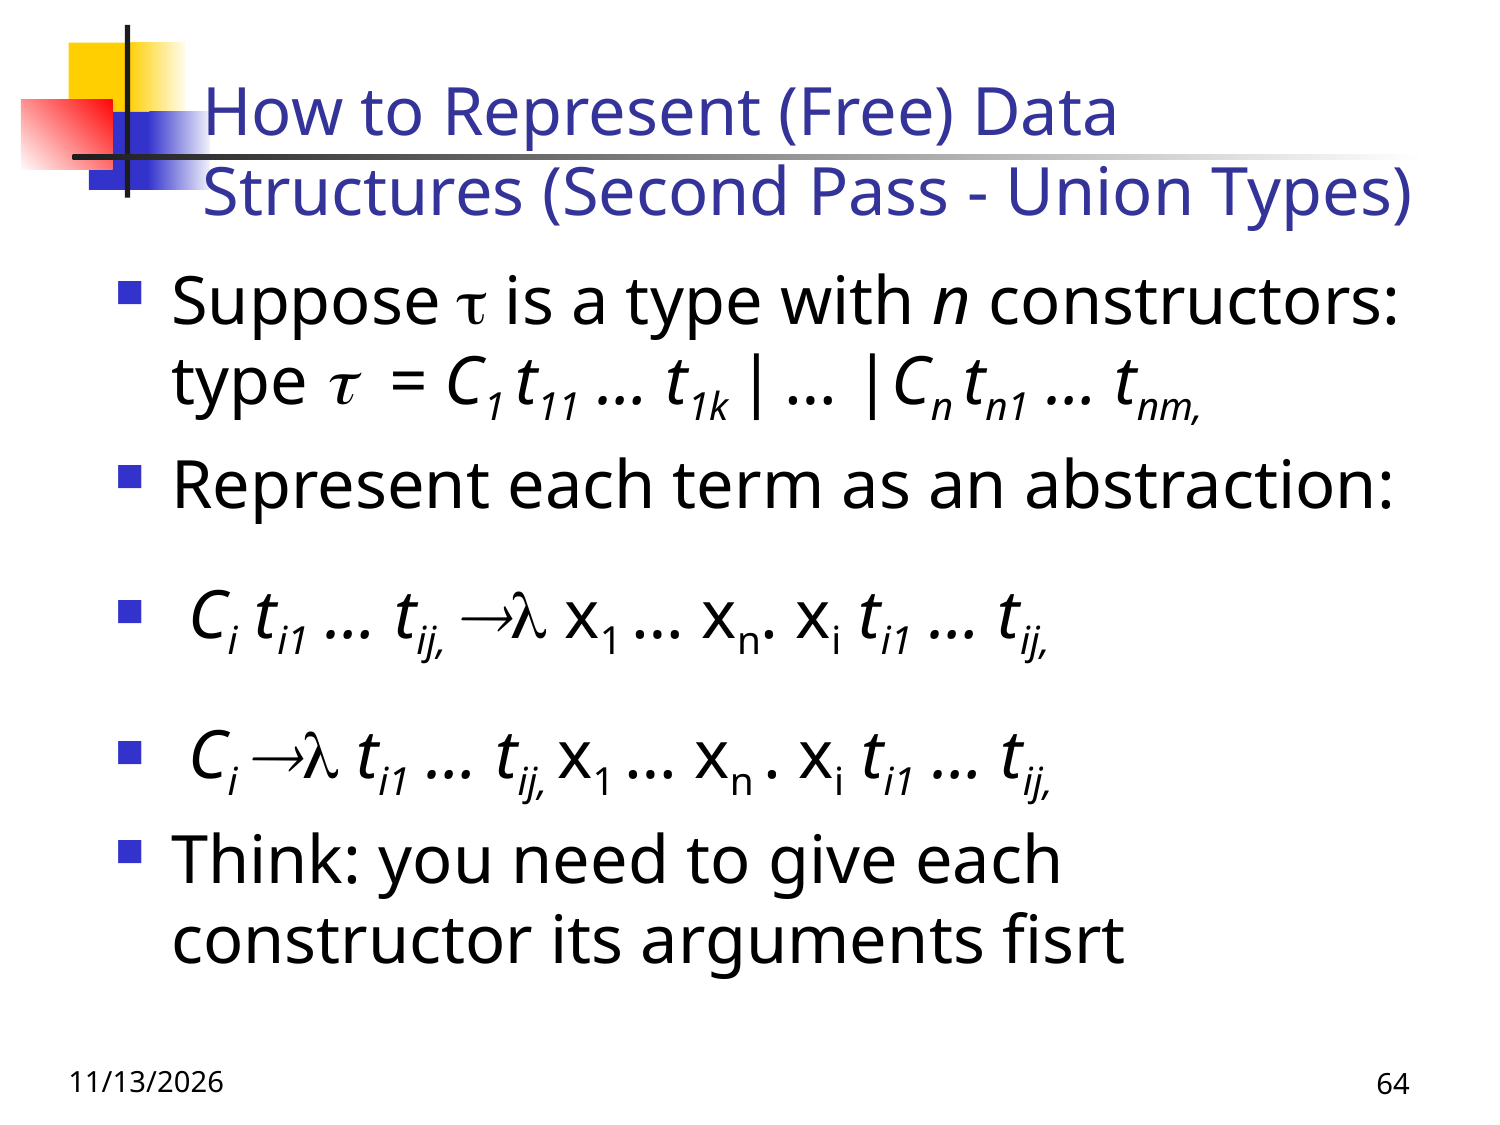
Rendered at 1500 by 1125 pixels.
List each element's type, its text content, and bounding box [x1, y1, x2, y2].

title How to Represent (Free) Data Structures (Second Pass - Union Types) [187, 137, 1466, 237]
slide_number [53, 1035, 367, 1111]
slide_number 64 [1112, 1037, 1426, 1113]
list Suppose  is a type with n constructors: type  = C1 t11 … t1k | … |Cn tn1 … tnm, Represent each term as an abstraction: Ci ti1 … tij,  x1 … xn. xi ti1 … tij, Ci  ti1 … tij, x1 … xn . xi ti1 … tij, Think: you need to give each constructor its arguments fisrt [99, 249, 1425, 1056]
